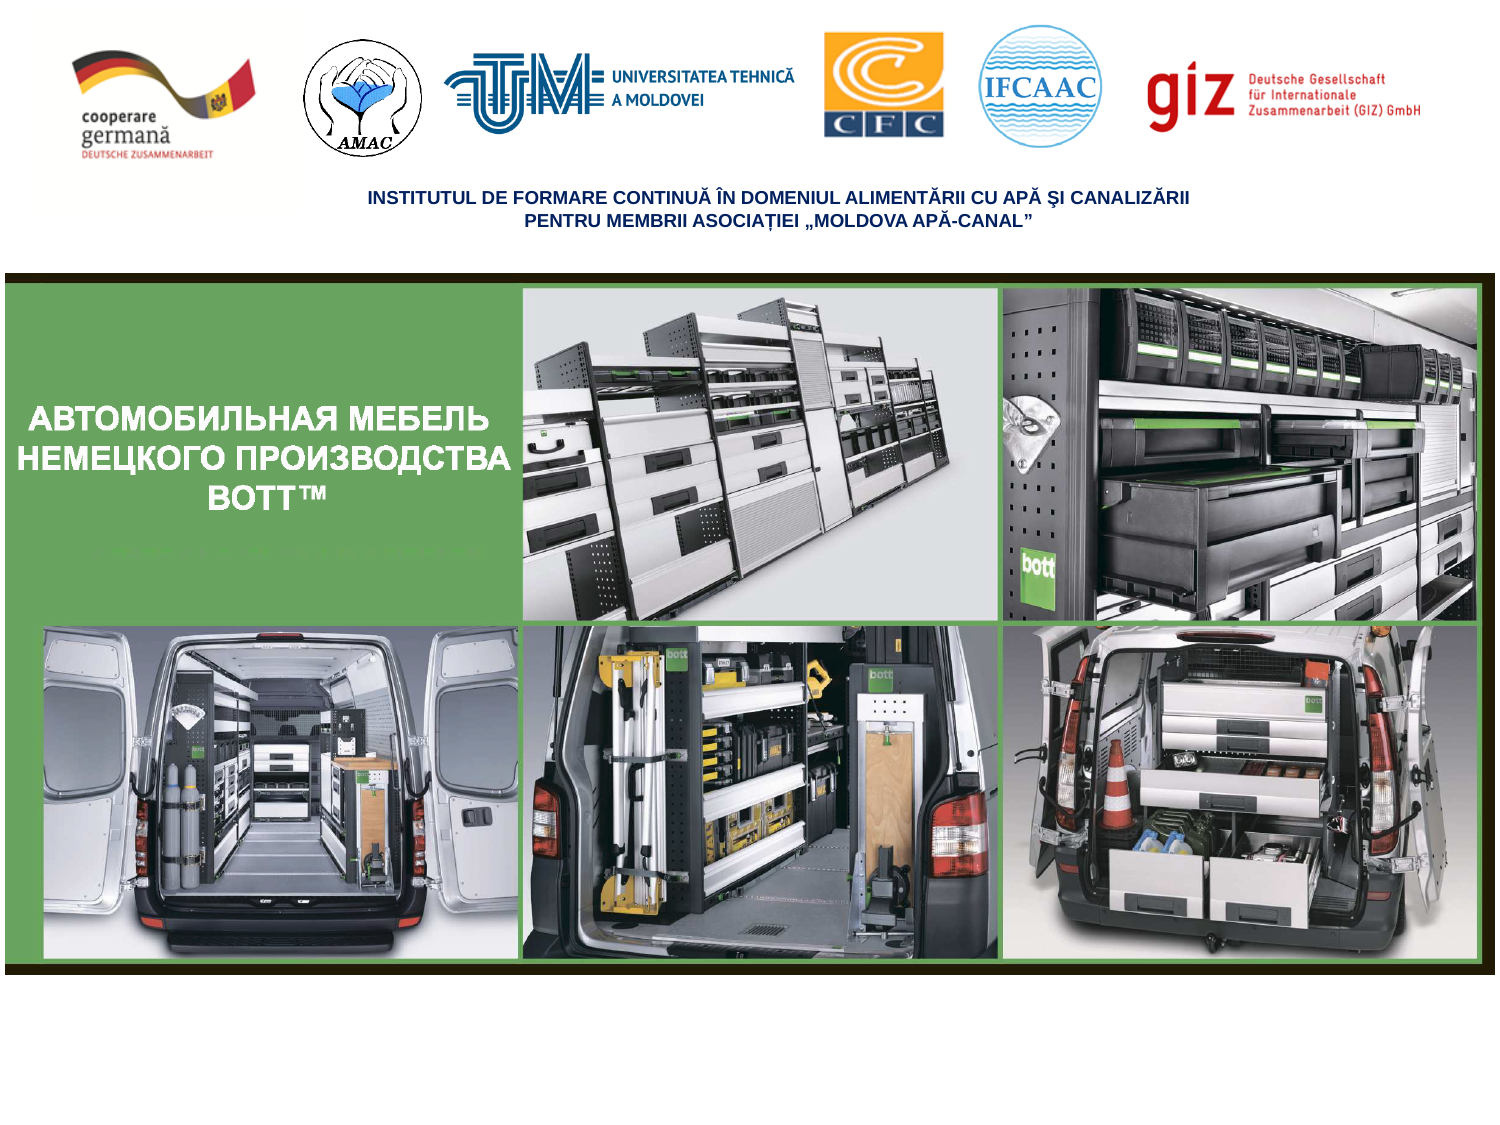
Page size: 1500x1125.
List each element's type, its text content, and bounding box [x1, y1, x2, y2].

picture [31, 7, 300, 213]
picture [4, 272, 1495, 975]
picture [303, 38, 422, 158]
text_box INSTITUTUL DE FORMARE CONTINUĂ ÎN DOMENIUL ALIMENTĂRII CU APĂ ŞI CANALIZĂRII PENTRU MEMBRII ASOCIAȚIEI „MOLDOVA APĂ-CANAL” [190, 128, 1366, 239]
picture [970, 16, 1109, 154]
picture [1136, 55, 1435, 147]
picture [434, 47, 800, 140]
picture [822, 23, 948, 149]
